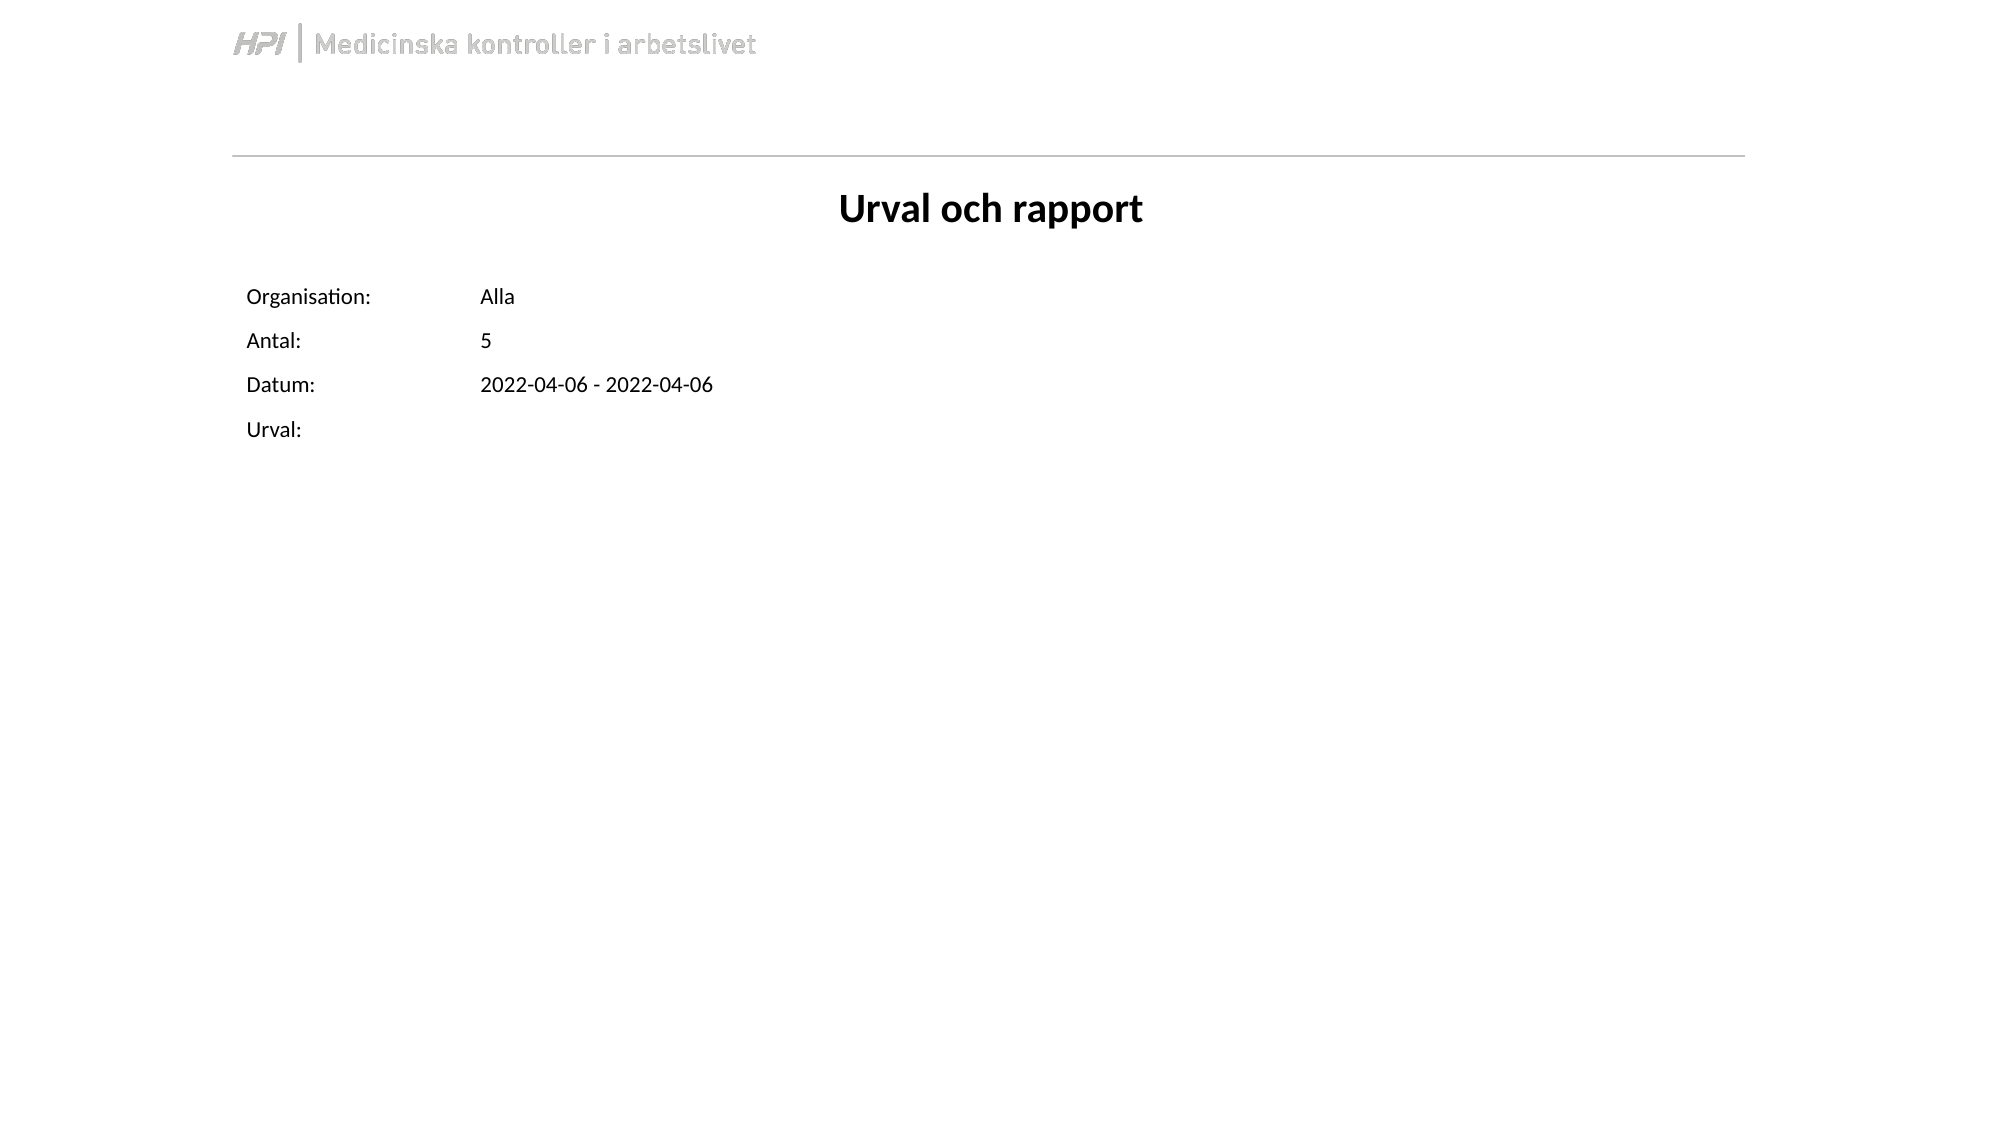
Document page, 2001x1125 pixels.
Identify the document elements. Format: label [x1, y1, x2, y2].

picture [187, 0, 1813, 1125]
